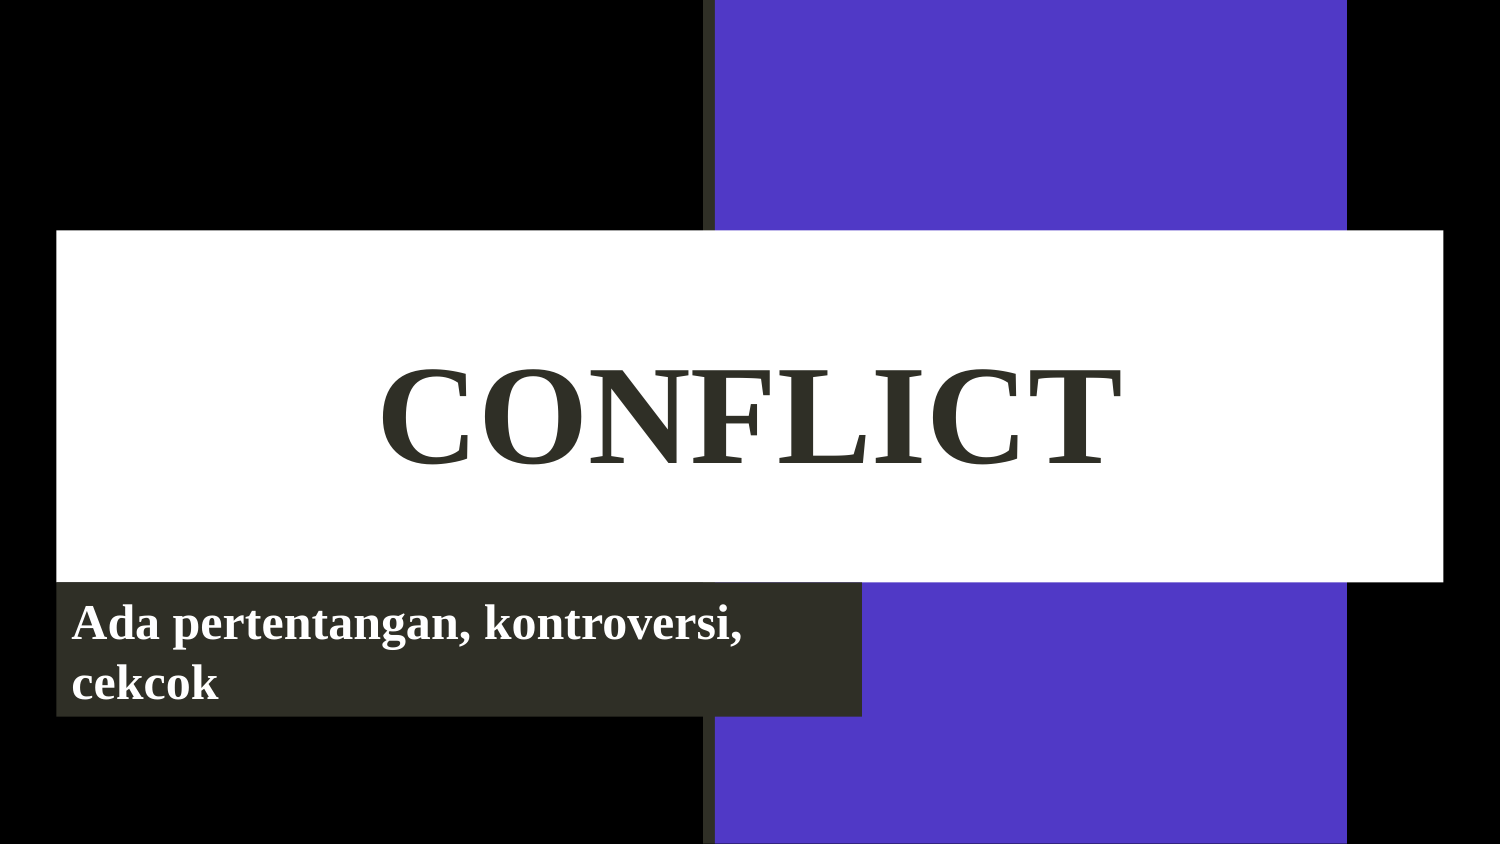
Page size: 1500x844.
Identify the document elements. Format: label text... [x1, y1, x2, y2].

title CONFLICT [56, 230, 1444, 583]
subtitle Ada pertentangan, kontroversi, cekcok [56, 582, 862, 717]
